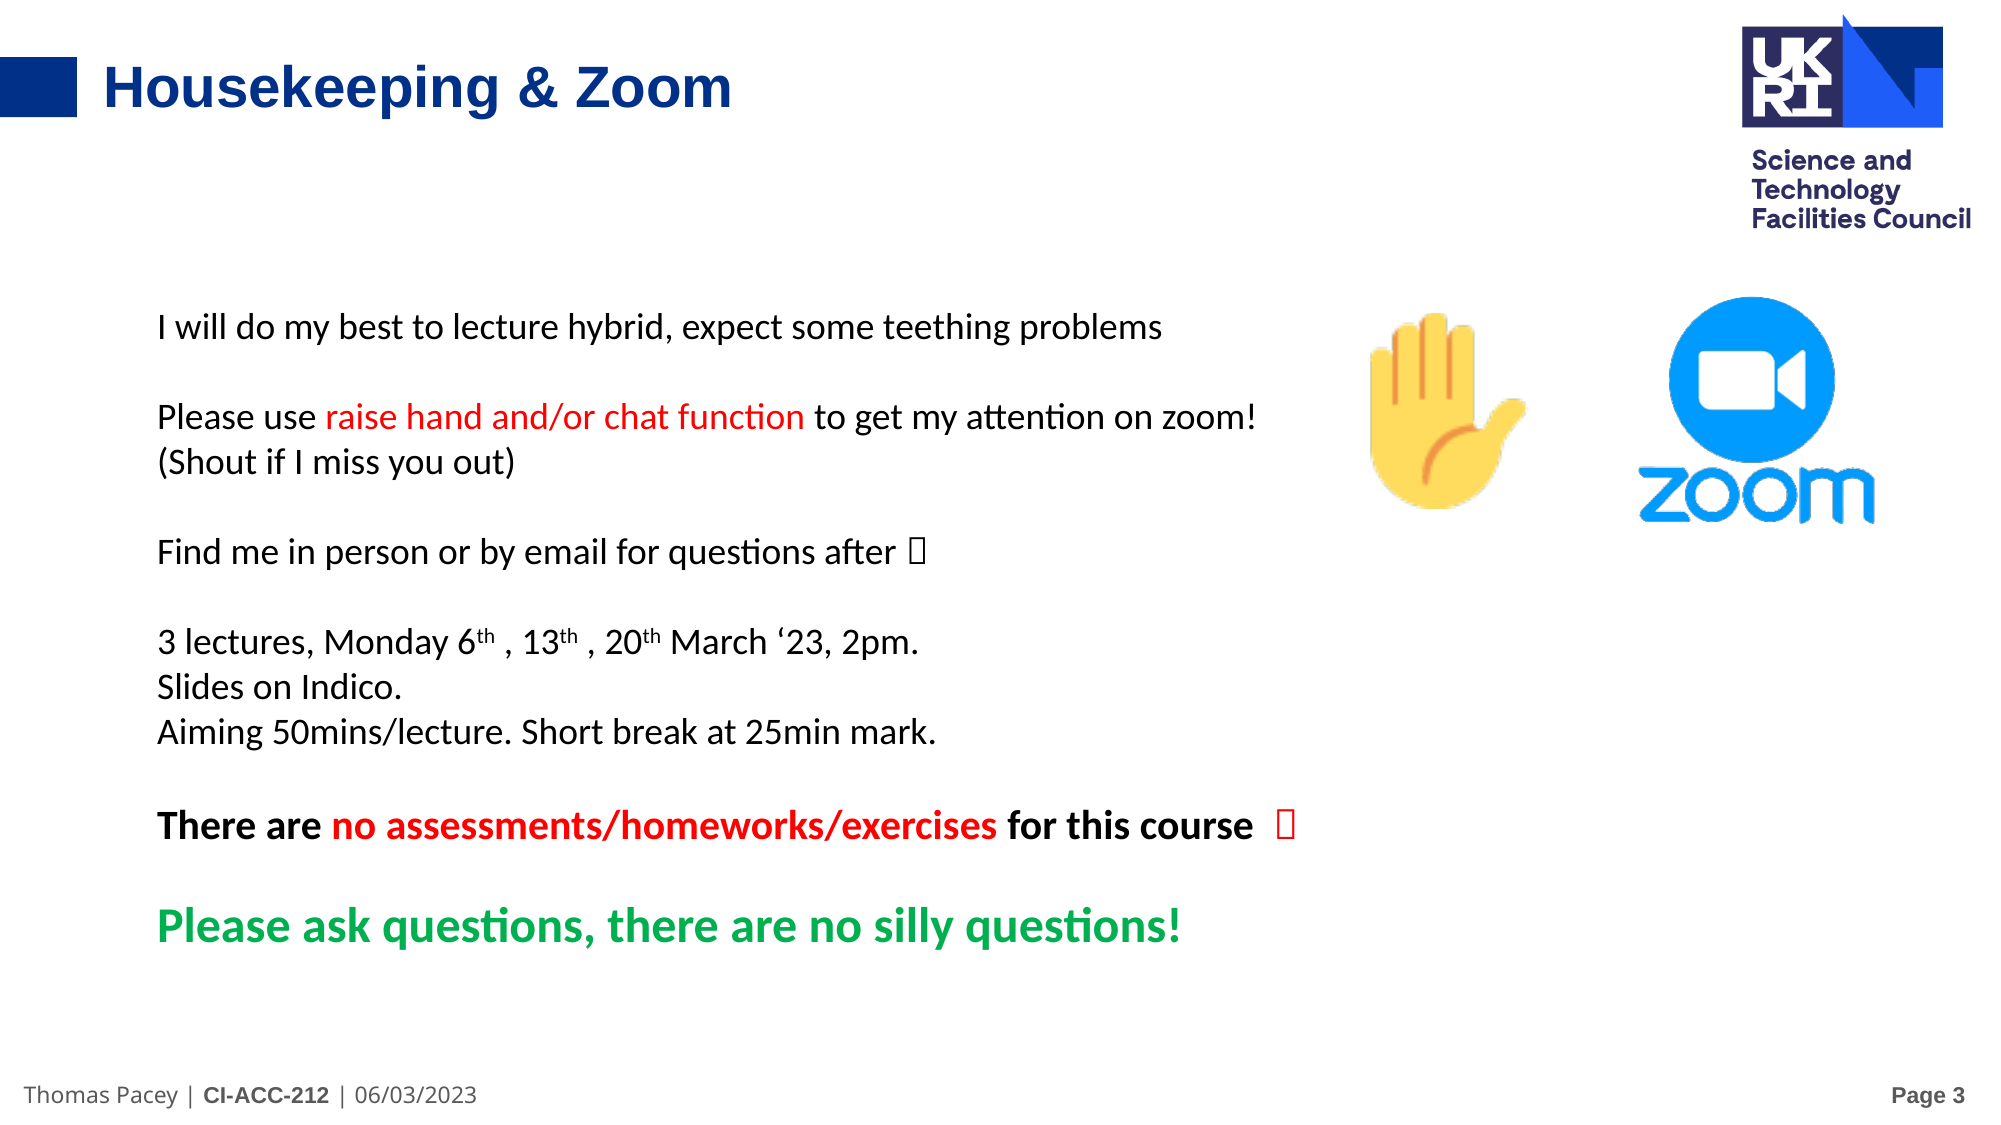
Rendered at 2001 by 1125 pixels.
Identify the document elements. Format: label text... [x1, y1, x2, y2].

slide_number Page 3 [1530, 1064, 1981, 1125]
text_box I will do my best to lecture hybrid, expect some teething problems Please use raise hand and/or chat function to get my attention on zoom! (Shout if I miss you out) Find me in person or by email for questions after  3 lectures, Monday 6th , 13th , 20th March ‘23, 2pm. Slides on Indico. Aiming 50mins/lecture. Short break at 25min mark. There are no assessments/homeworks/exercises for this course  Please ask questions, there are no silly questions! [142, 295, 1679, 960]
picture [1741, 13, 2000, 230]
text_box [0, 56, 78, 118]
picture [1350, 267, 1987, 572]
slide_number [8, 1064, 616, 1125]
text_box Housekeeping & Zoom [88, 42, 750, 127]
